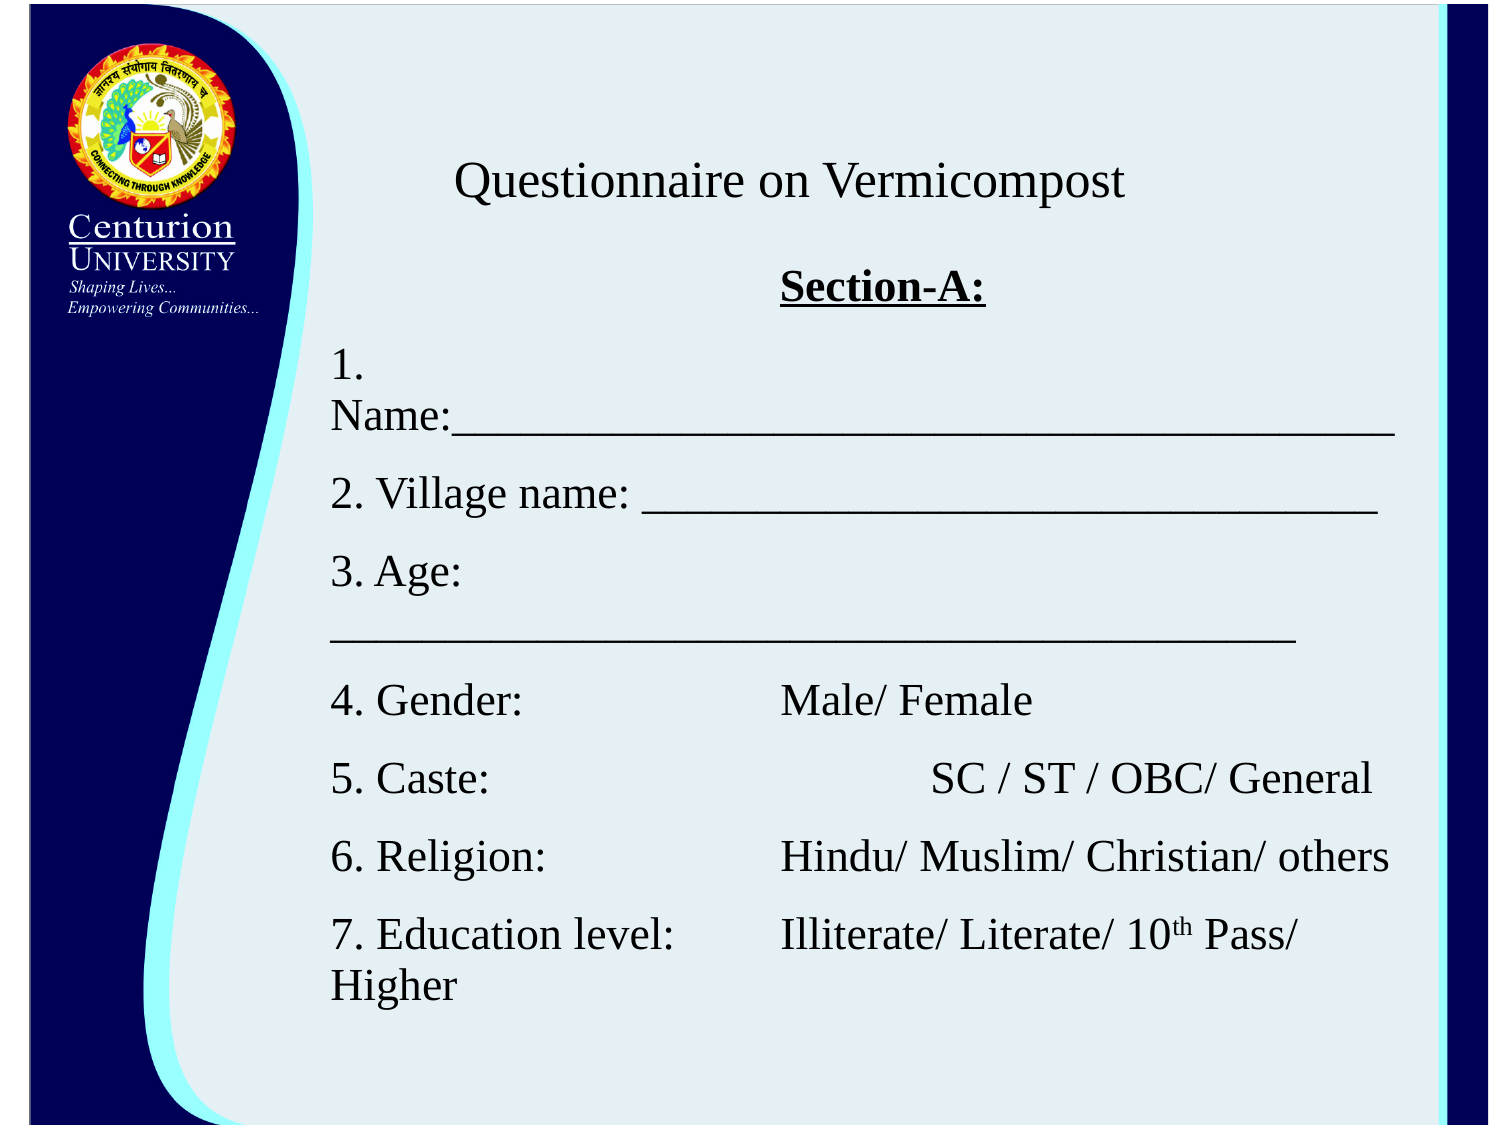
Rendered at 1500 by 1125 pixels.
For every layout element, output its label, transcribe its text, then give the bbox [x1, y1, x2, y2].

list Section-A: 1. Name:_________________________________________ 2. Village name:­­­­­­­­­­­­­­­­­­­ ________________________________ 3. Age: __________________________________________ 4. Gender: Male/ Female 5. Caste: SC / ST / OBC/ General 6. Religion: Hindu/ Muslim/ Christian/ others 7. Education level: Illiterate/ Literate/ 10th Pass/ Higher [330, 256, 1436, 926]
title Questionnaire on Vermicompost [115, 86, 1465, 274]
picture [29, 4, 1489, 1125]
